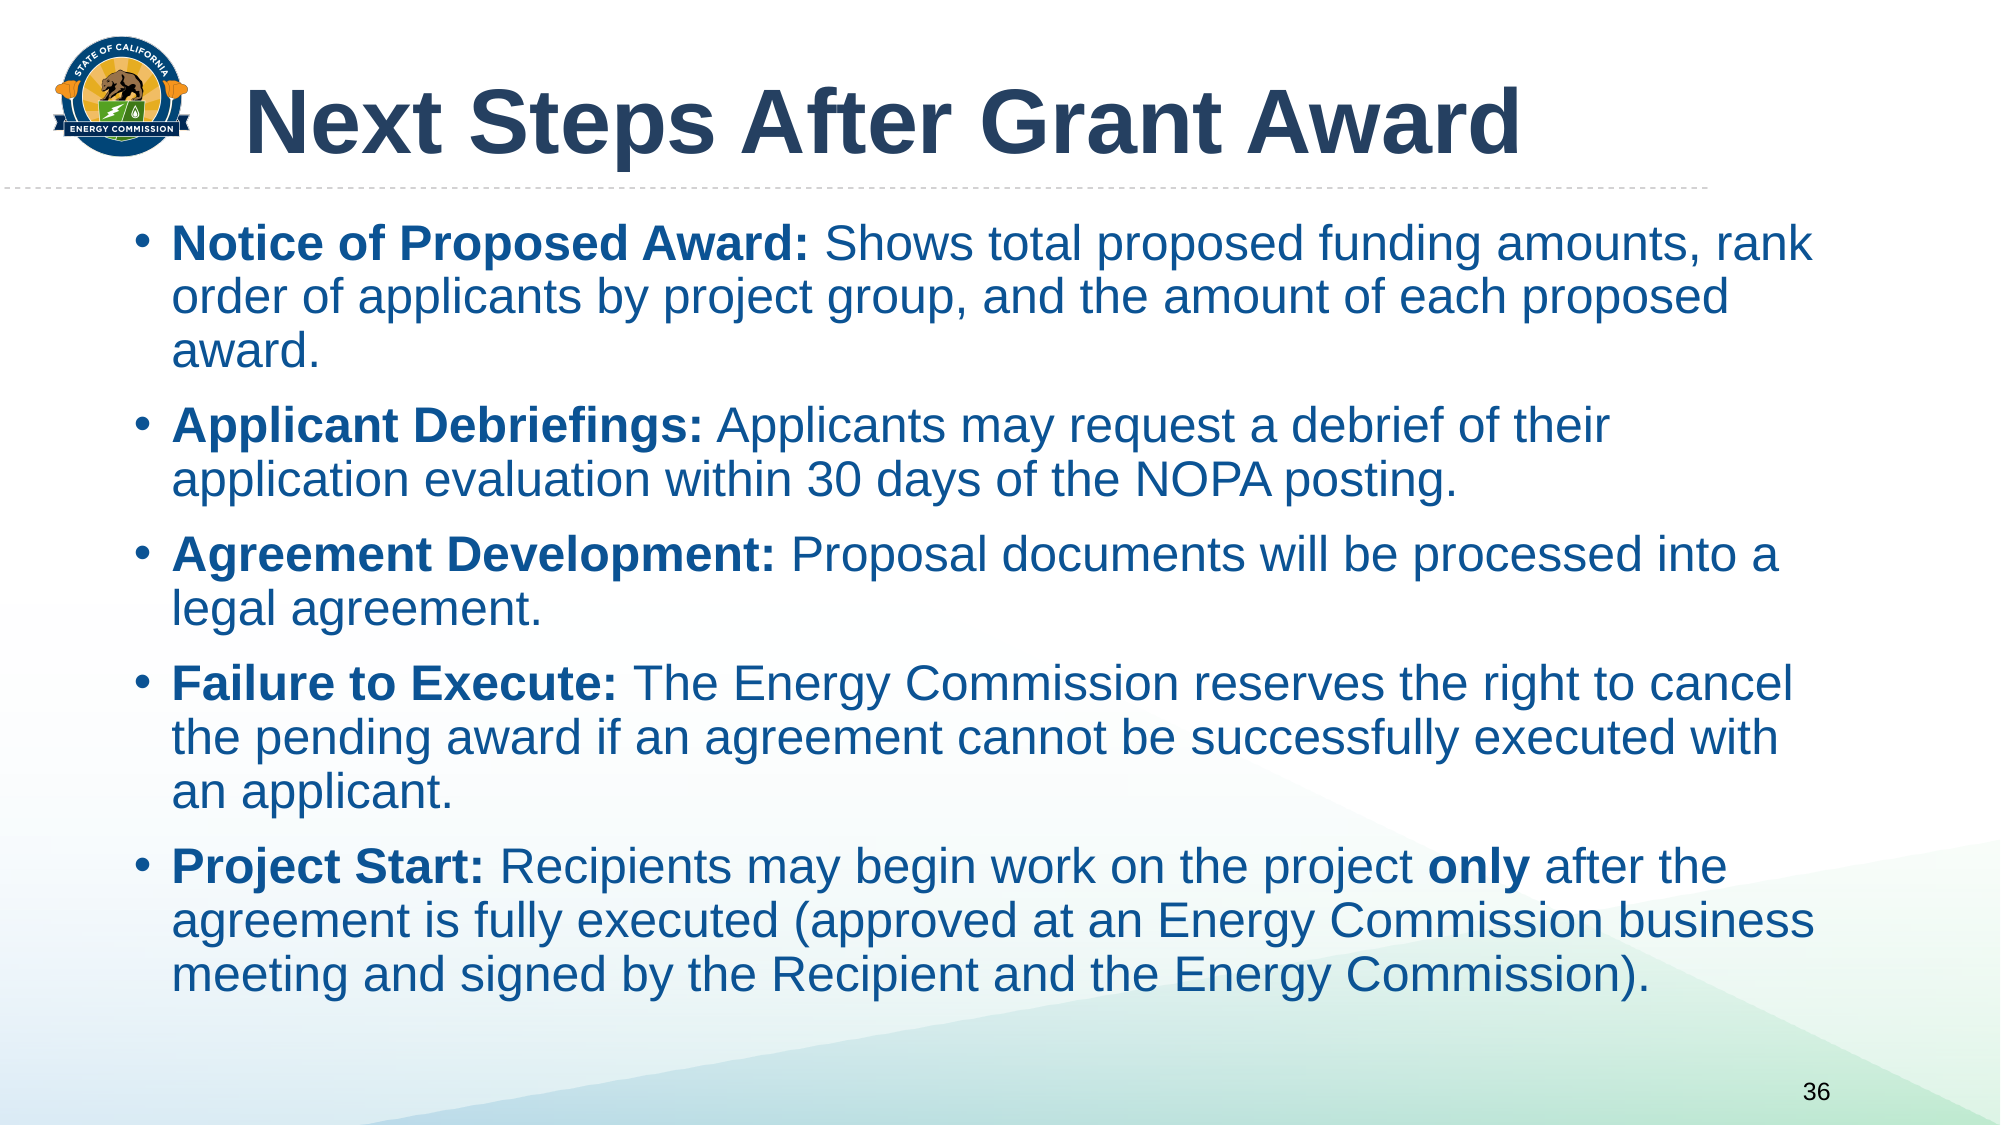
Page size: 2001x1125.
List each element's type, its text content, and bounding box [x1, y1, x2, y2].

picture [0, 0, 2001, 1125]
slide_number 36 [1550, 1060, 1846, 1121]
title Next Steps After Grant Award [229, 38, 1863, 210]
list Notice of Proposed Award: Shows total proposed funding amounts, rank order of applicants by project group, and the amount of each proposed award. Applicant Debriefings: Applicants may request a debrief of their application evaluation within 30 days of the NOPA posting. Agreement Development: Proposal documents will be processed into a legal agreement. Failure to Execute: The Energy Commission reserves the right to cancel the pending award if an agreement cannot be successfully executed with an applicant. Project Start: Recipients may begin work on the project only after the agreement is fully executed (approved at an Energy Commission business meeting and signed by the Recipient and the Energy Commission). [118, 209, 1846, 1061]
